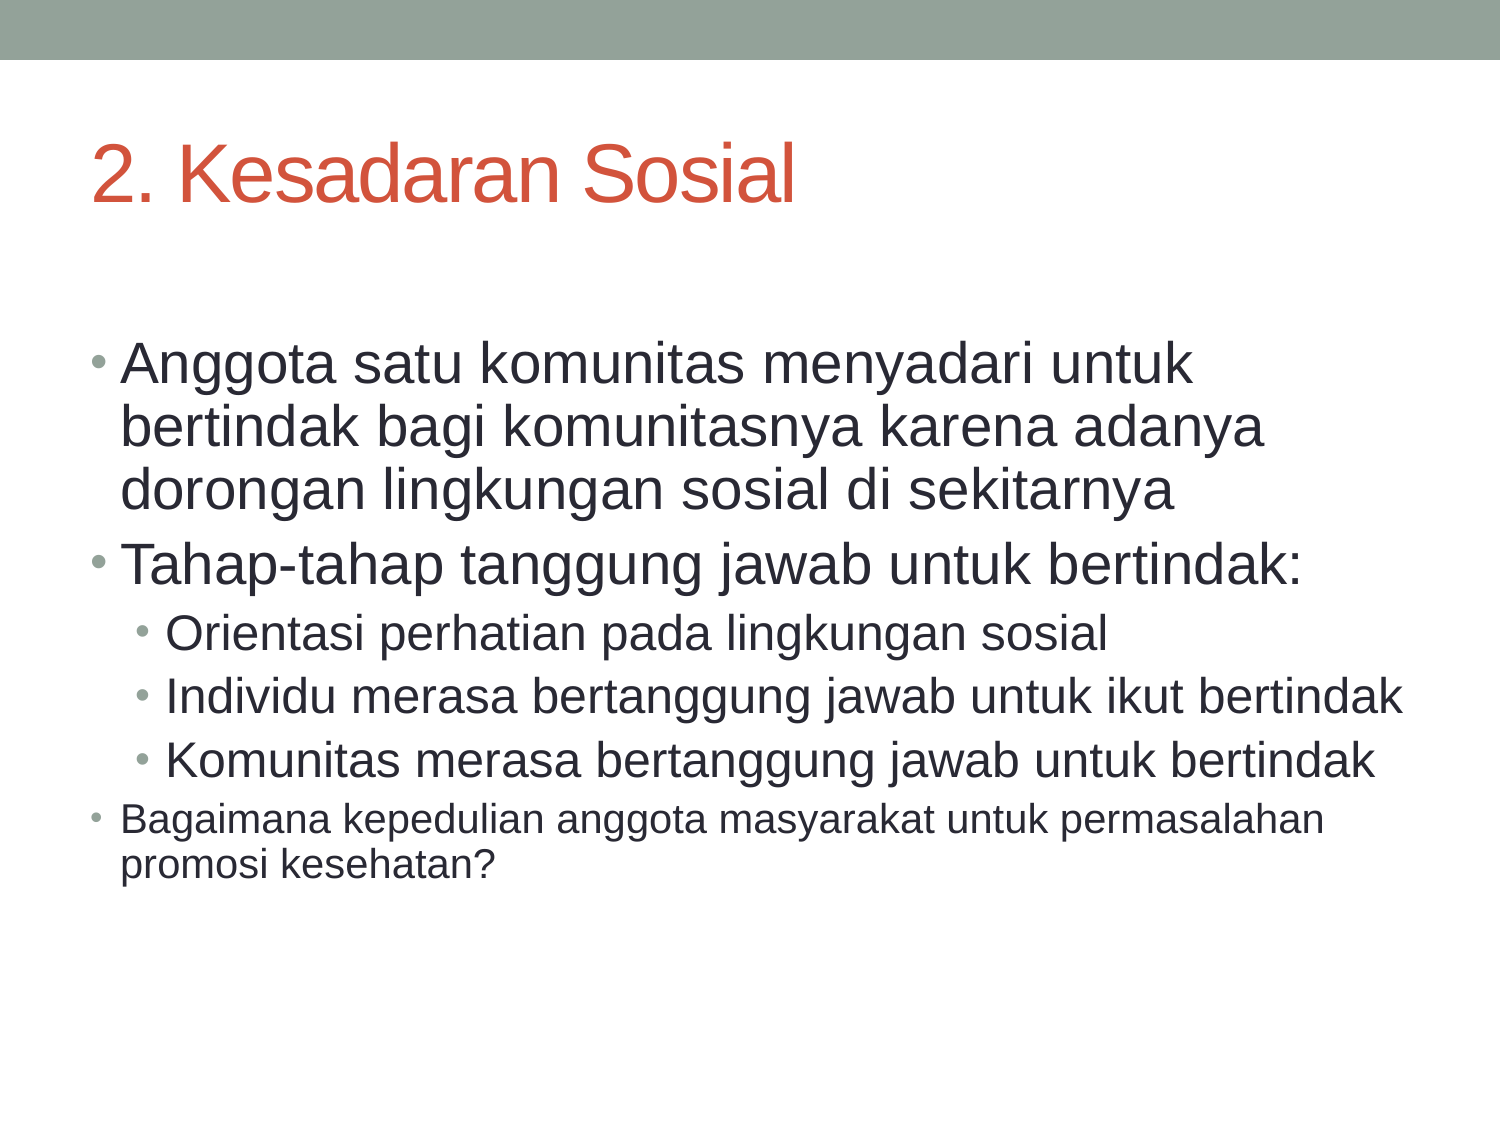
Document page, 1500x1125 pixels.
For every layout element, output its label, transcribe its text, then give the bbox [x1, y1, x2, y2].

list Anggota satu komunitas menyadari untuk bertindak bagi komunitasnya karena adanya dorongan lingkungan sosial di sekitarnya Tahap-tahap tanggung jawab untuk bertindak: Orientasi perhatian pada lingkungan sosial Individu merasa bertanggung jawab untuk ikut bertindak Komunitas merasa bertanggung jawab untuk bertindak Bagaimana kepedulian anggota masyarakat untuk permasalahan promosi kesehatan? [75, 326, 1425, 1063]
title 2. Kesadaran Sosial [75, 87, 1425, 250]
